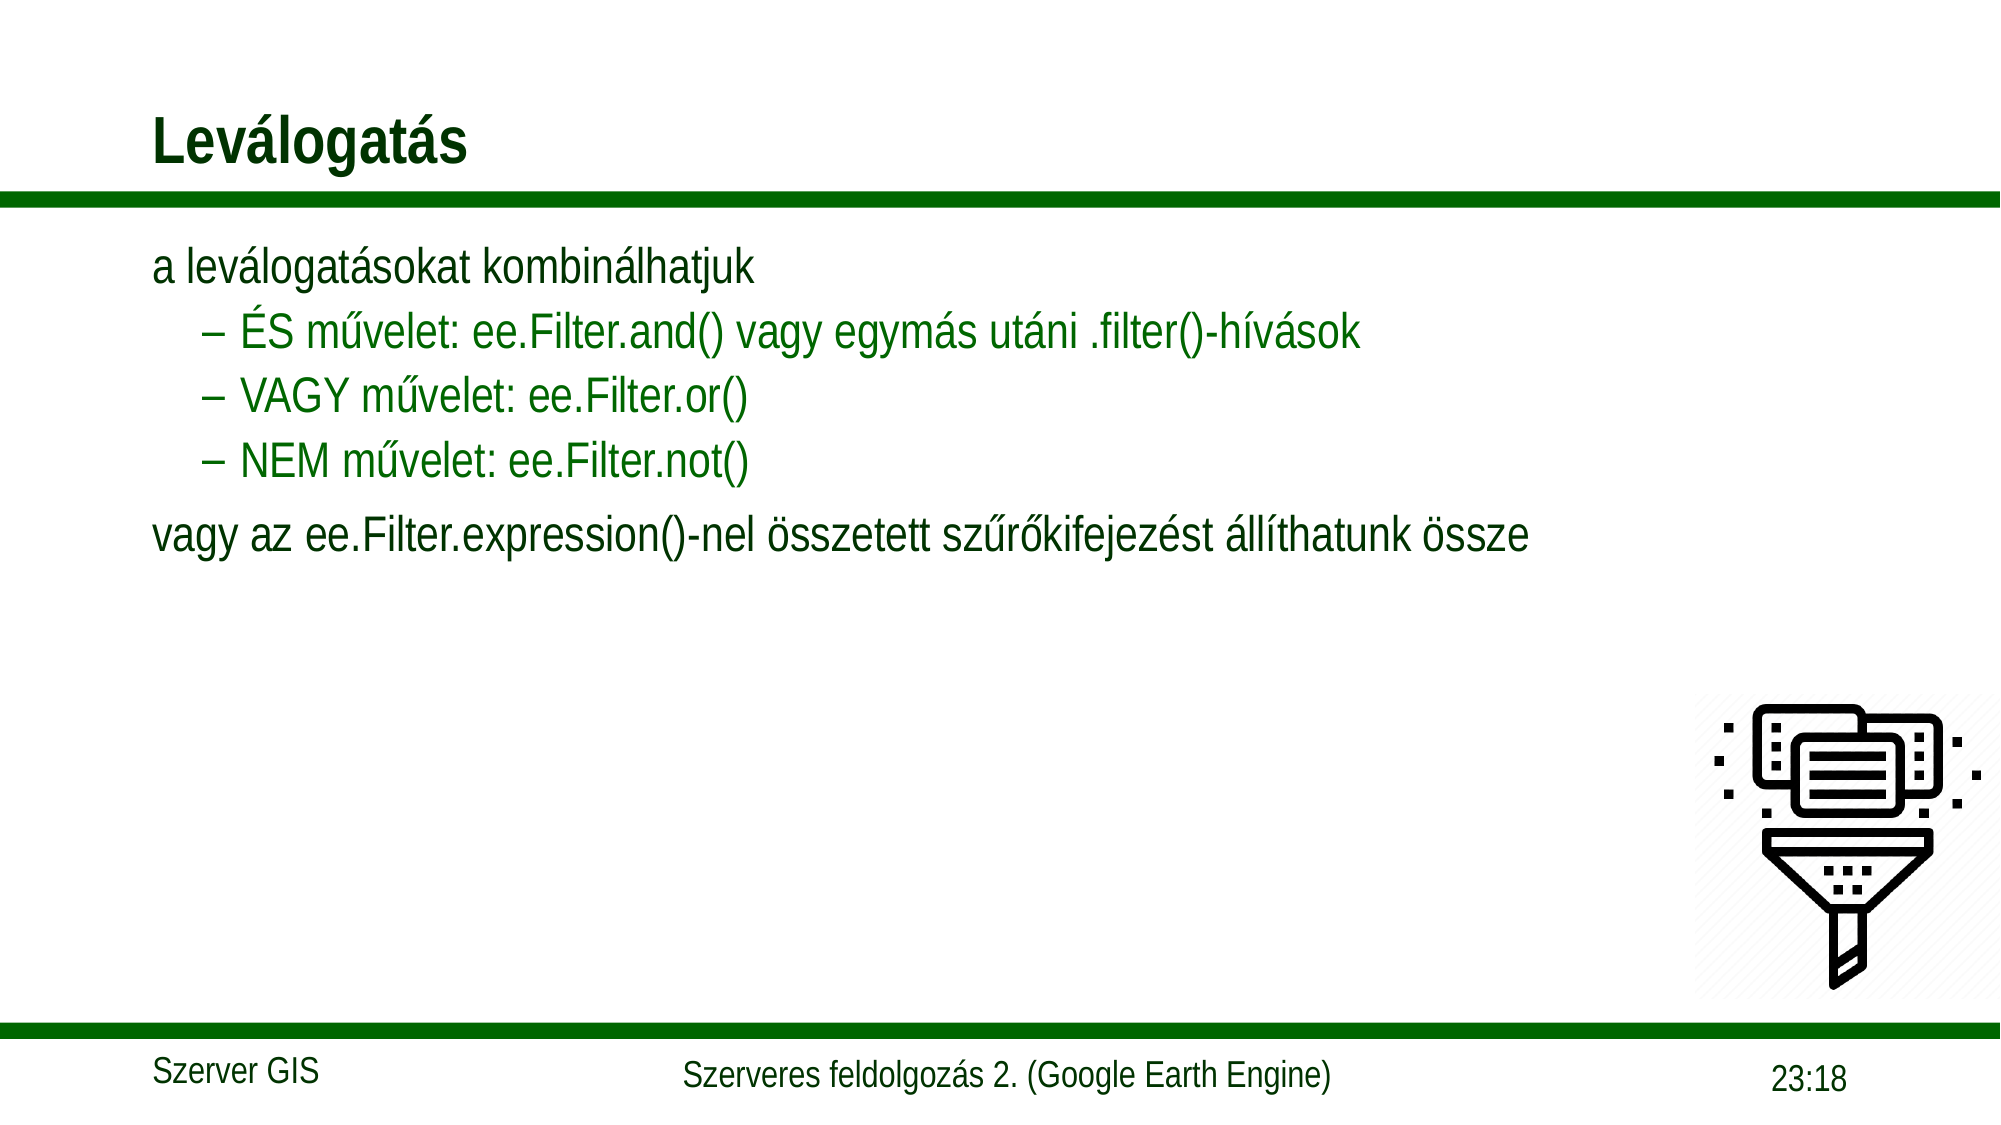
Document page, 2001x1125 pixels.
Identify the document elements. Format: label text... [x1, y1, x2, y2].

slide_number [1390, 1046, 1863, 1106]
title Leválogatás [137, 28, 1863, 186]
list a leválogatásokat kombinálhatjuk ÉS művelet: ee.Filter.and() vagy egymás utáni .filter()-hívások VAGY művelet: ee.Filter.or() NEM művelet: ee.Filter.not() vagy az ee.Filter.expression()-nel összetett szűrőkifejezést állíthatunk össze [137, 233, 1863, 1014]
picture [1695, 694, 2000, 999]
